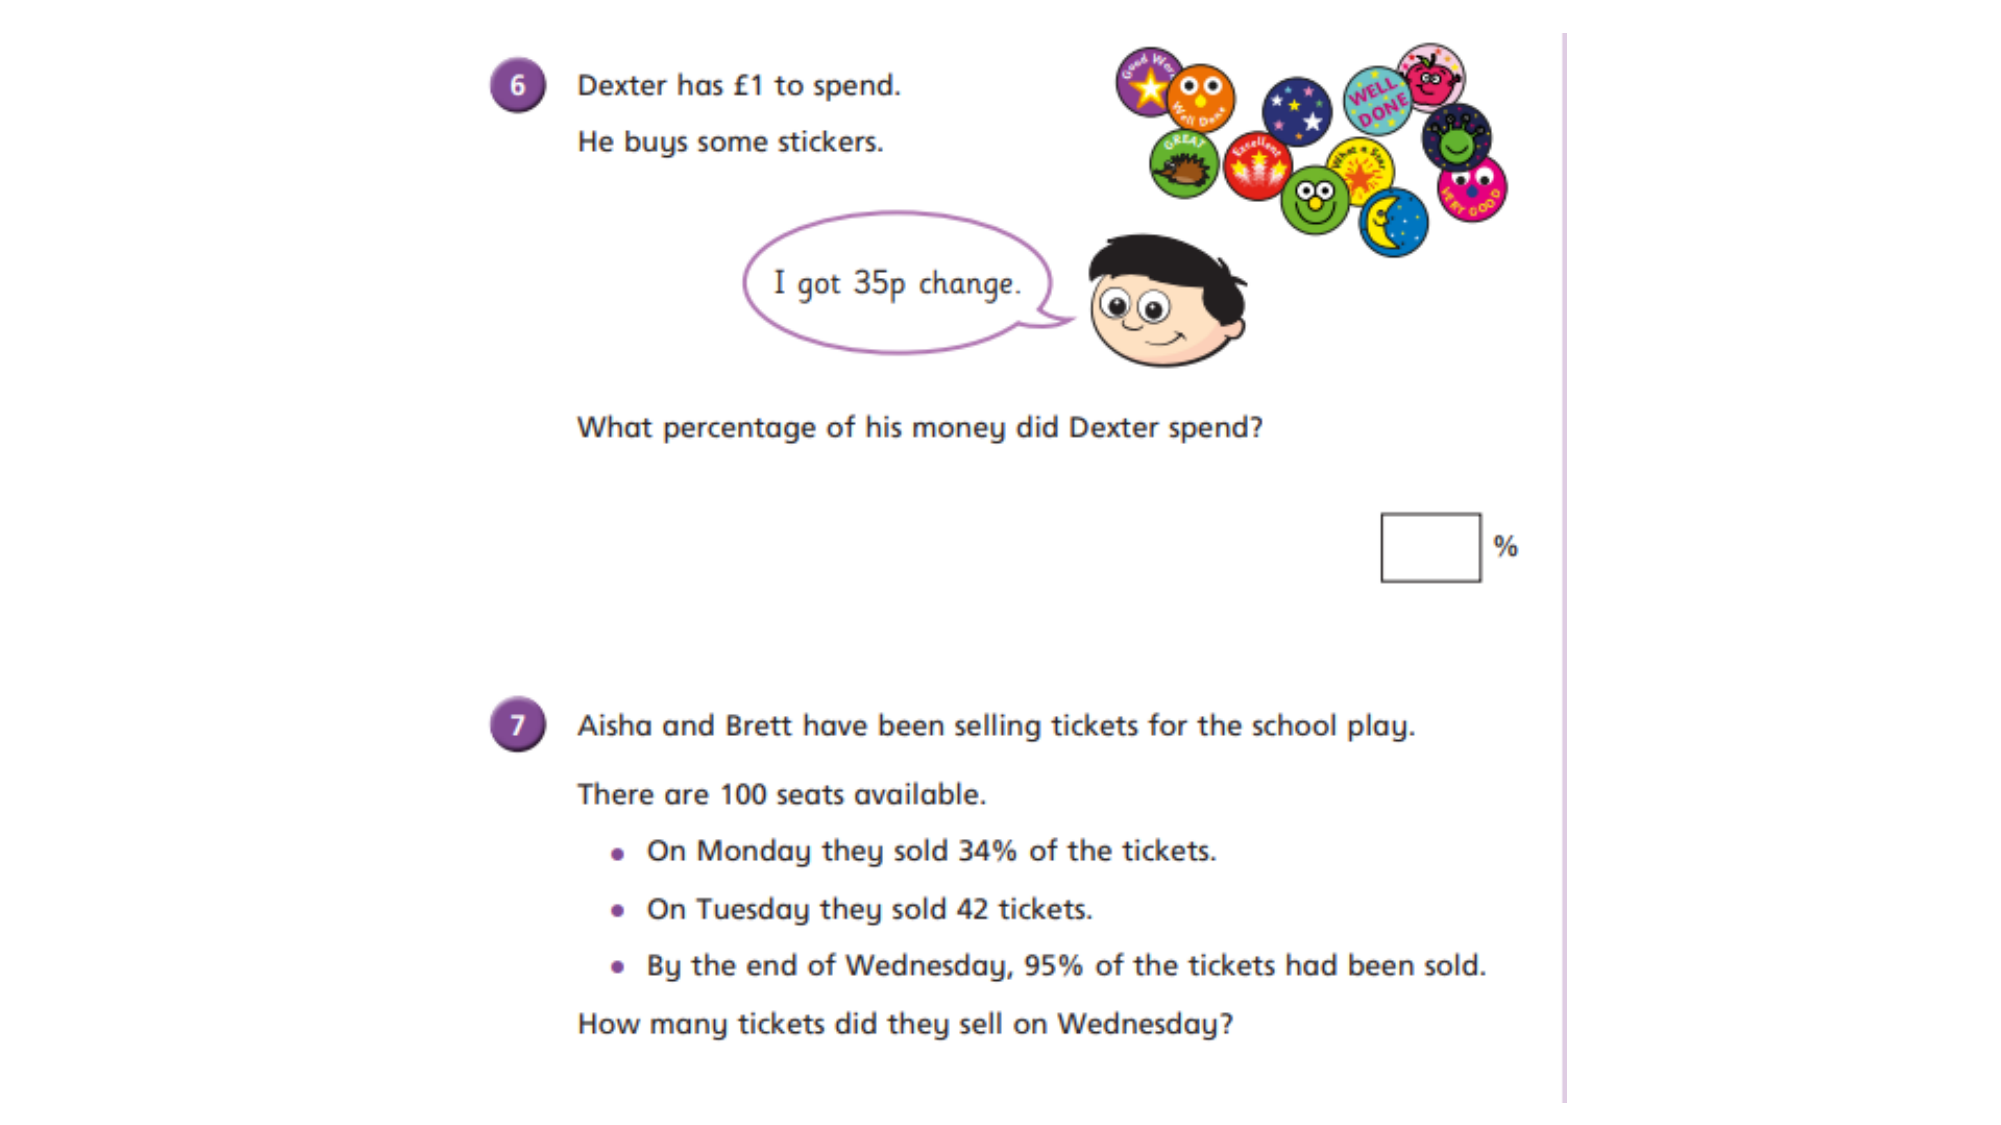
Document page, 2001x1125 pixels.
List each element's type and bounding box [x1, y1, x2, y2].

picture [420, 33, 1567, 1103]
